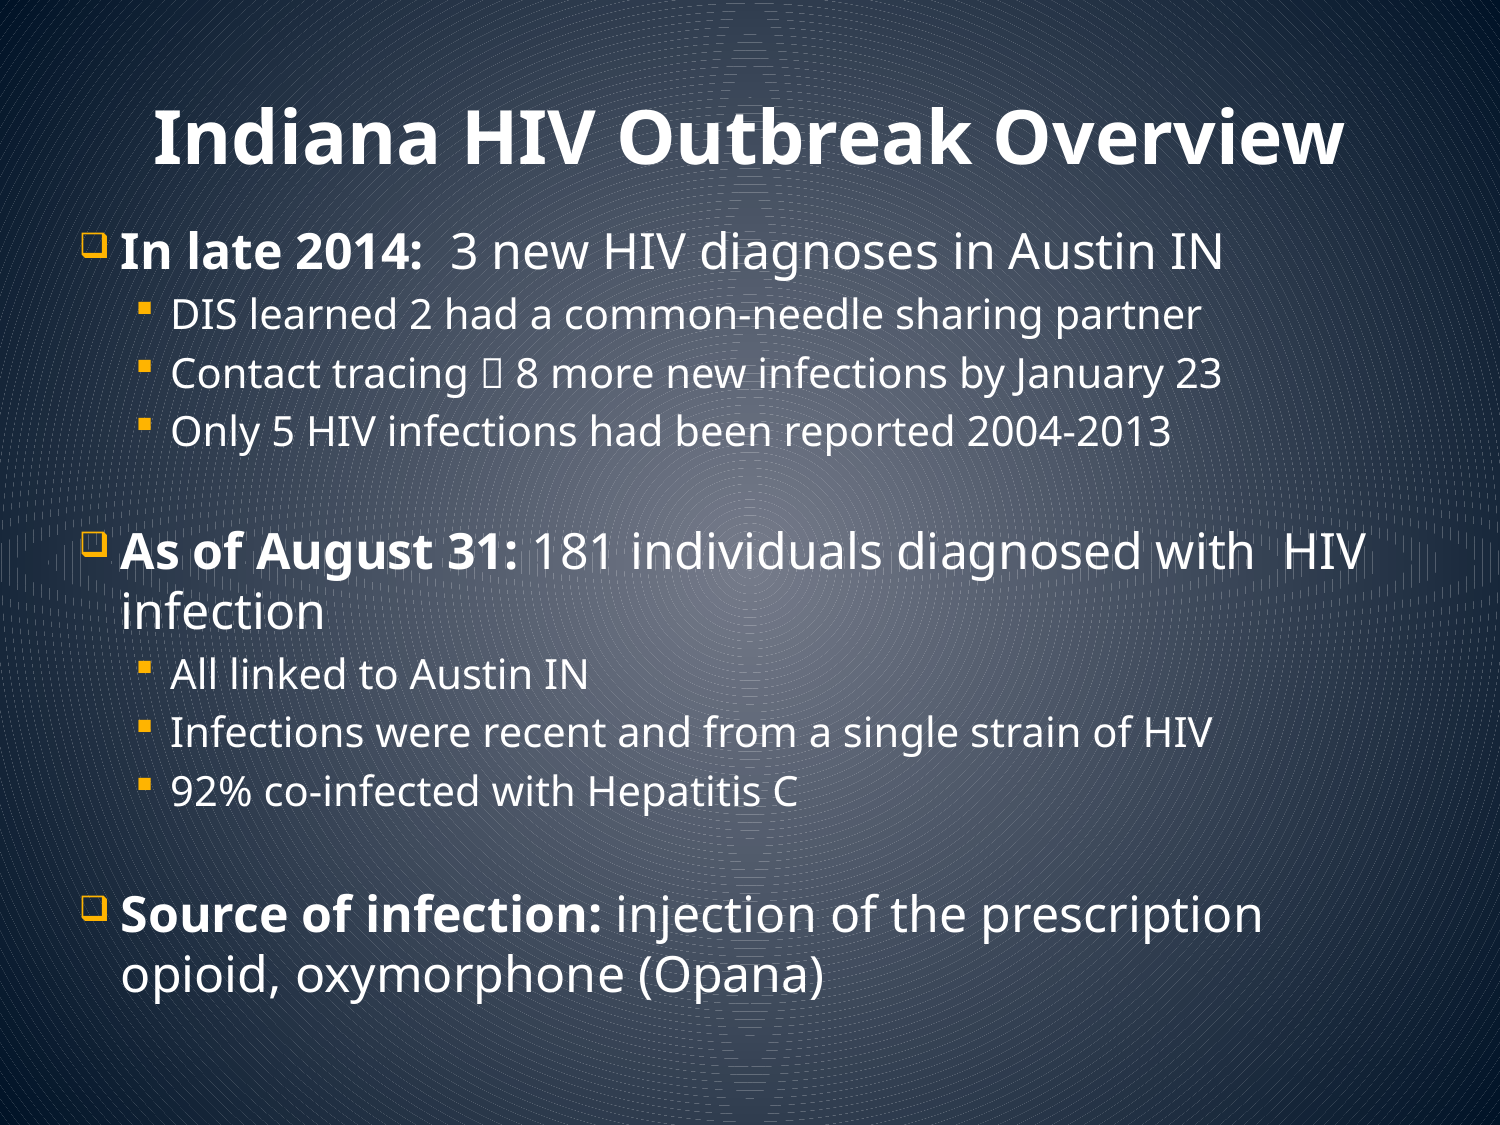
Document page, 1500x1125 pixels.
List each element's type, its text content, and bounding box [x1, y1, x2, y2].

title Indiana HIV Outbreak Overview [75, 0, 1425, 188]
list In late 2014: 3 new HIV diagnoses in Austin IN DIS learned 2 had a common-needle sharing partner Contact tracing  8 more new infections by January 23 Only 5 HIV infections had been reported 2004-2013 As of August 31: 181 individuals diagnosed with HIV infection All linked to Austin IN Infections were recent and from a single strain of HIV 92% co-infected with Hepatitis C Source of infection: injection of the prescription opioid, oxymorphone (Opana) [63, 212, 1427, 1038]
